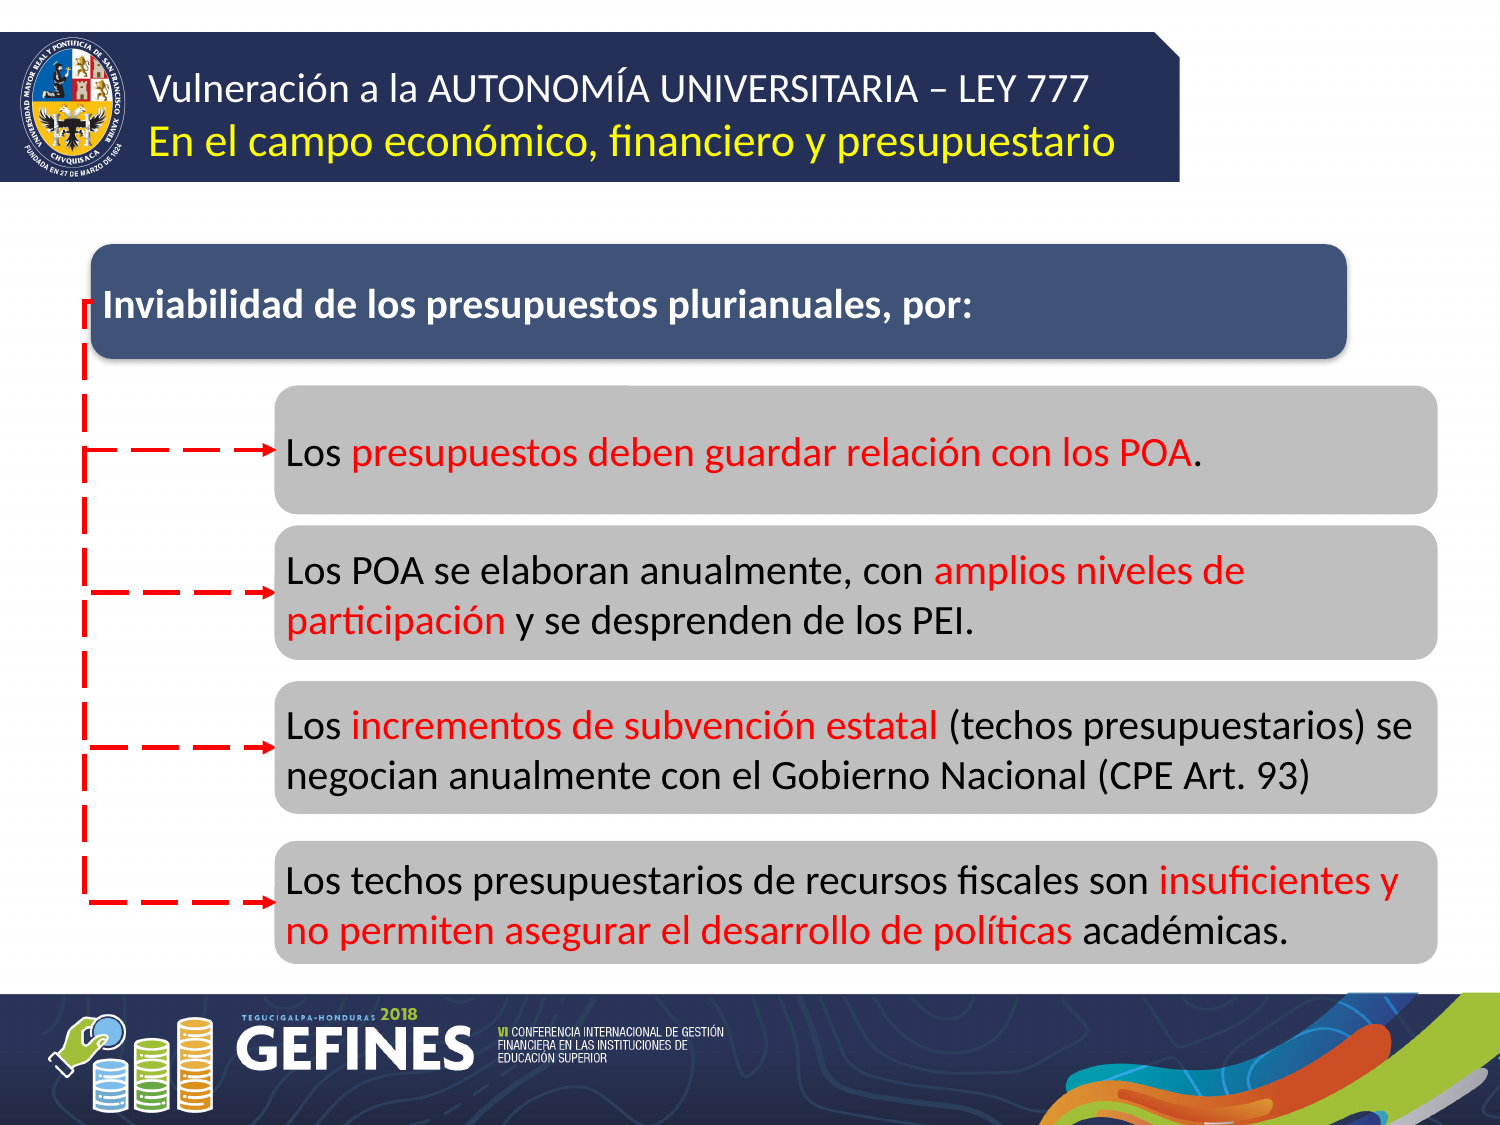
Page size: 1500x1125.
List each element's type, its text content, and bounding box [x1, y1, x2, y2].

text_box Inviabilidad de los presupuestos plurianuales, por: [93, 247, 1344, 356]
picture [0, 0, 1500, 1125]
picture [18, 33, 128, 178]
text_box Los techos presupuestarios de recursos fiscales son insuficientes y no permiten asegurar el desarrollo de políticas académicas. [276, 842, 1436, 962]
text_box Los presupuestos deben guardar relación con los POA. [277, 387, 1436, 513]
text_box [93, 301, 277, 903]
text_box Los POA se elaboran anualmente, con amplios niveles de participación y se desprenden de los PEI. [277, 527, 1436, 658]
text_box Vulneración a la AUTONOMÍA UNIVERSITARIA – LEY 777 En el campo económico, financiero y presupuestario [0, 32, 1180, 182]
text_box Los incrementos de subvención estatal (techos presupuestarios) se negocian anualmente con el Gobierno Nacional (CPE Art. 93) [277, 683, 1436, 812]
